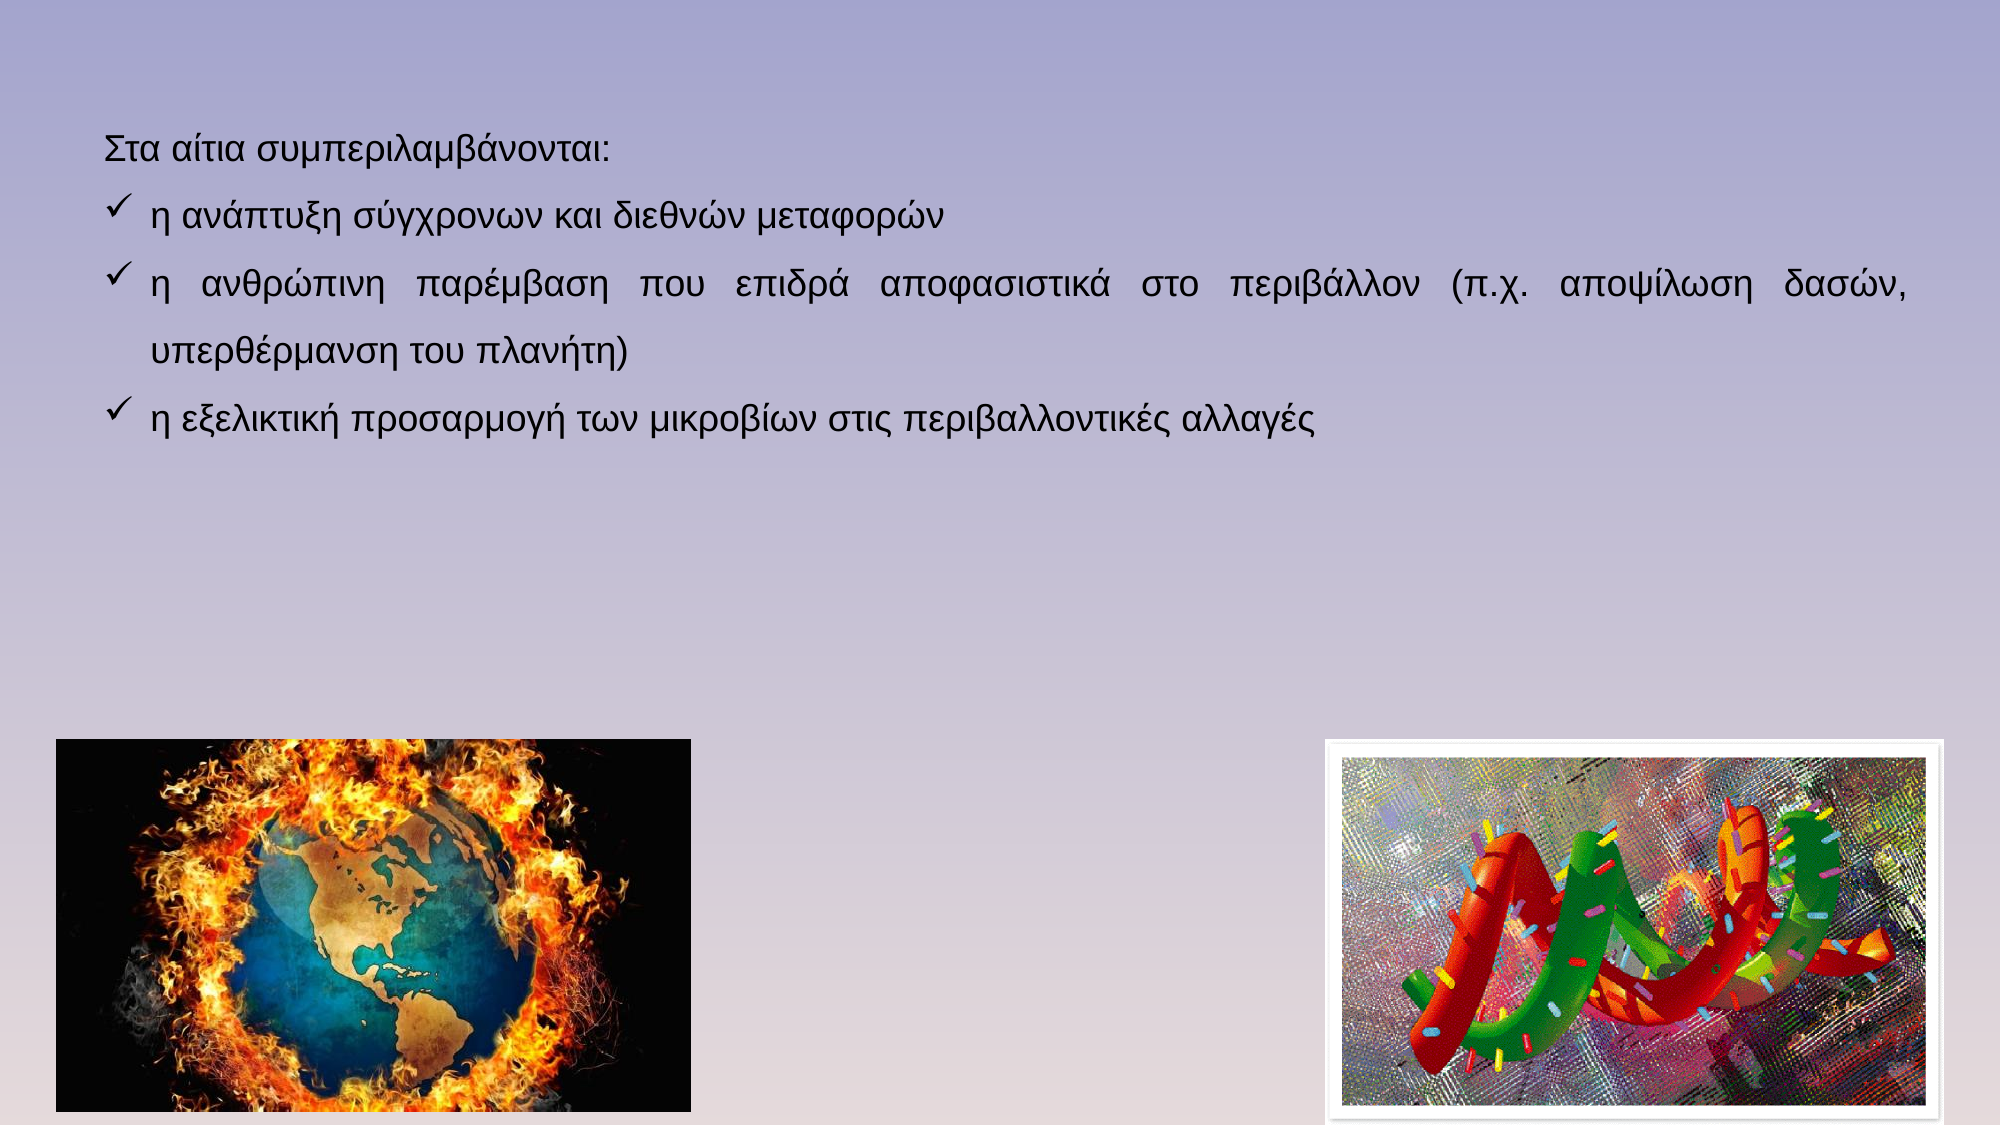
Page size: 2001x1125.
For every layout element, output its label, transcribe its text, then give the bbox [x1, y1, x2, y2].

text_box Στα αίτια συμπεριλαμβάνονται: η ανάπτυξη σύγχρονων και διεθνών μεταφορών η ανθρώπινη παρέμβαση που επιδρά αποφασιστικά στο περιβάλλον (π.χ. αποψίλωση δασών, υπερθέρμανση του πλανήτη) η εξελικτική προσαρμογή των μικροβίων στις περιβαλλοντικές αλλαγές [88, 93, 1924, 446]
picture [56, 739, 691, 1112]
picture [1325, 739, 1944, 1125]
